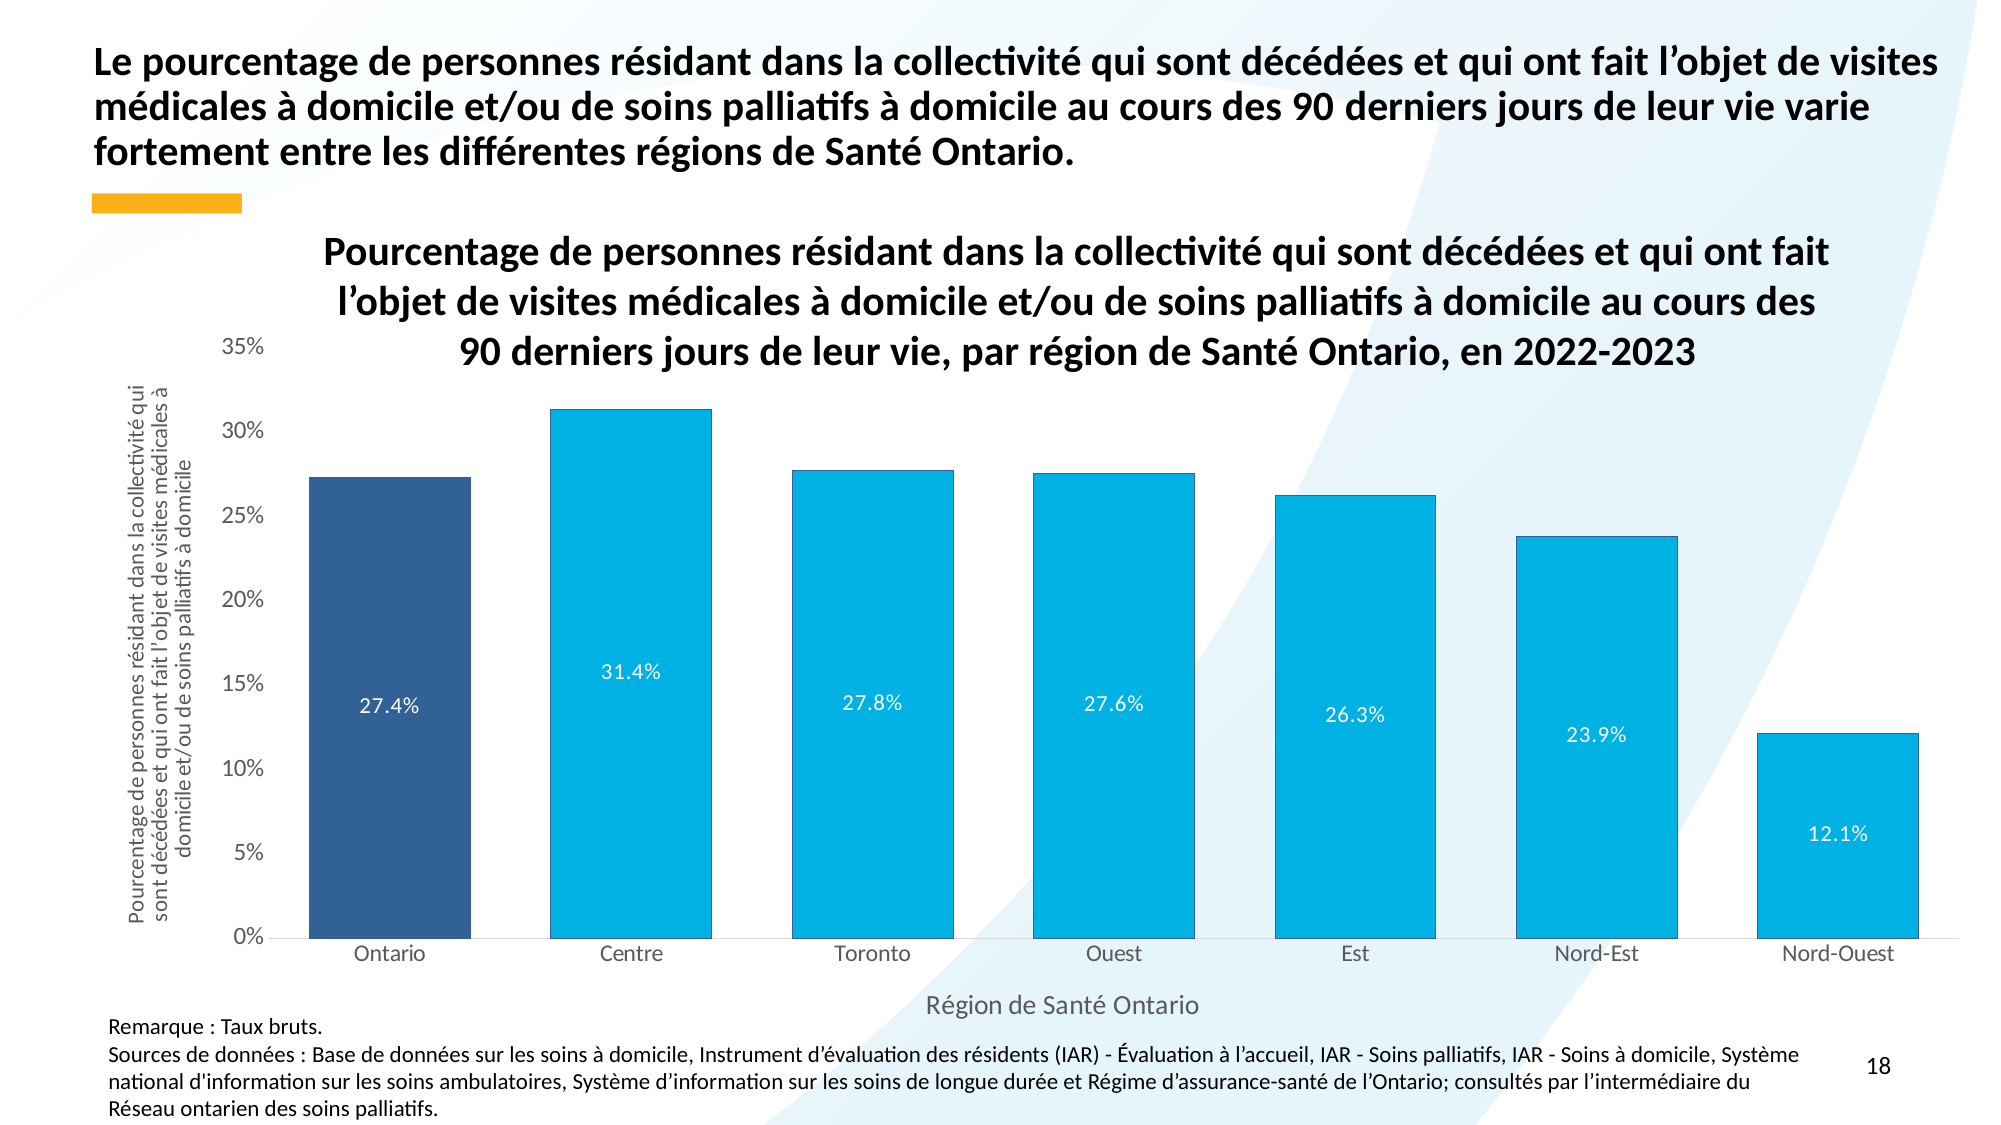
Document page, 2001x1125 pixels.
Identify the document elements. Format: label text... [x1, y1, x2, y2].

text_box Remarque : Taux bruts. Sources de données : Base de données sur les soins à domicile, Instrument d’évaluation des résidents (IAR) - Évaluation à l’accueil, IAR - Soins palliatifs, IAR - Soins à domicile, Système national d'information sur les soins ambulatoires, Système d’information sur les soins de longue durée et Régime d’assurance-santé de l’Ontario; consultés par l’intermédiaire du Réseau ontarien des soins palliatifs. [93, 1004, 1824, 1125]
chart [117, 297, 1968, 1038]
title Le pourcentage de personnes résidant dans la collectivité qui sont décédées et qui ont fait l’objet de visites médicales à domicile et/ou de soins palliatifs à domicile au cours des 90 derniers jours de leur vie varie fortement entre les différentes régions de Santé Ontario. [93, 56, 1967, 163]
text_box Pourcentage de personnes résidant dans la collectivité qui sont décédées et qui ont fait l’objet de visites médicales à domicile et/ou de soins palliatifs à domicile au cours des 90 derniers jours de leur vie, par région de Santé Ontario, en 2022-2023 [295, 216, 1860, 297]
text_box 18 [1824, 1042, 1907, 1103]
picture [0, 0, 2001, 1125]
